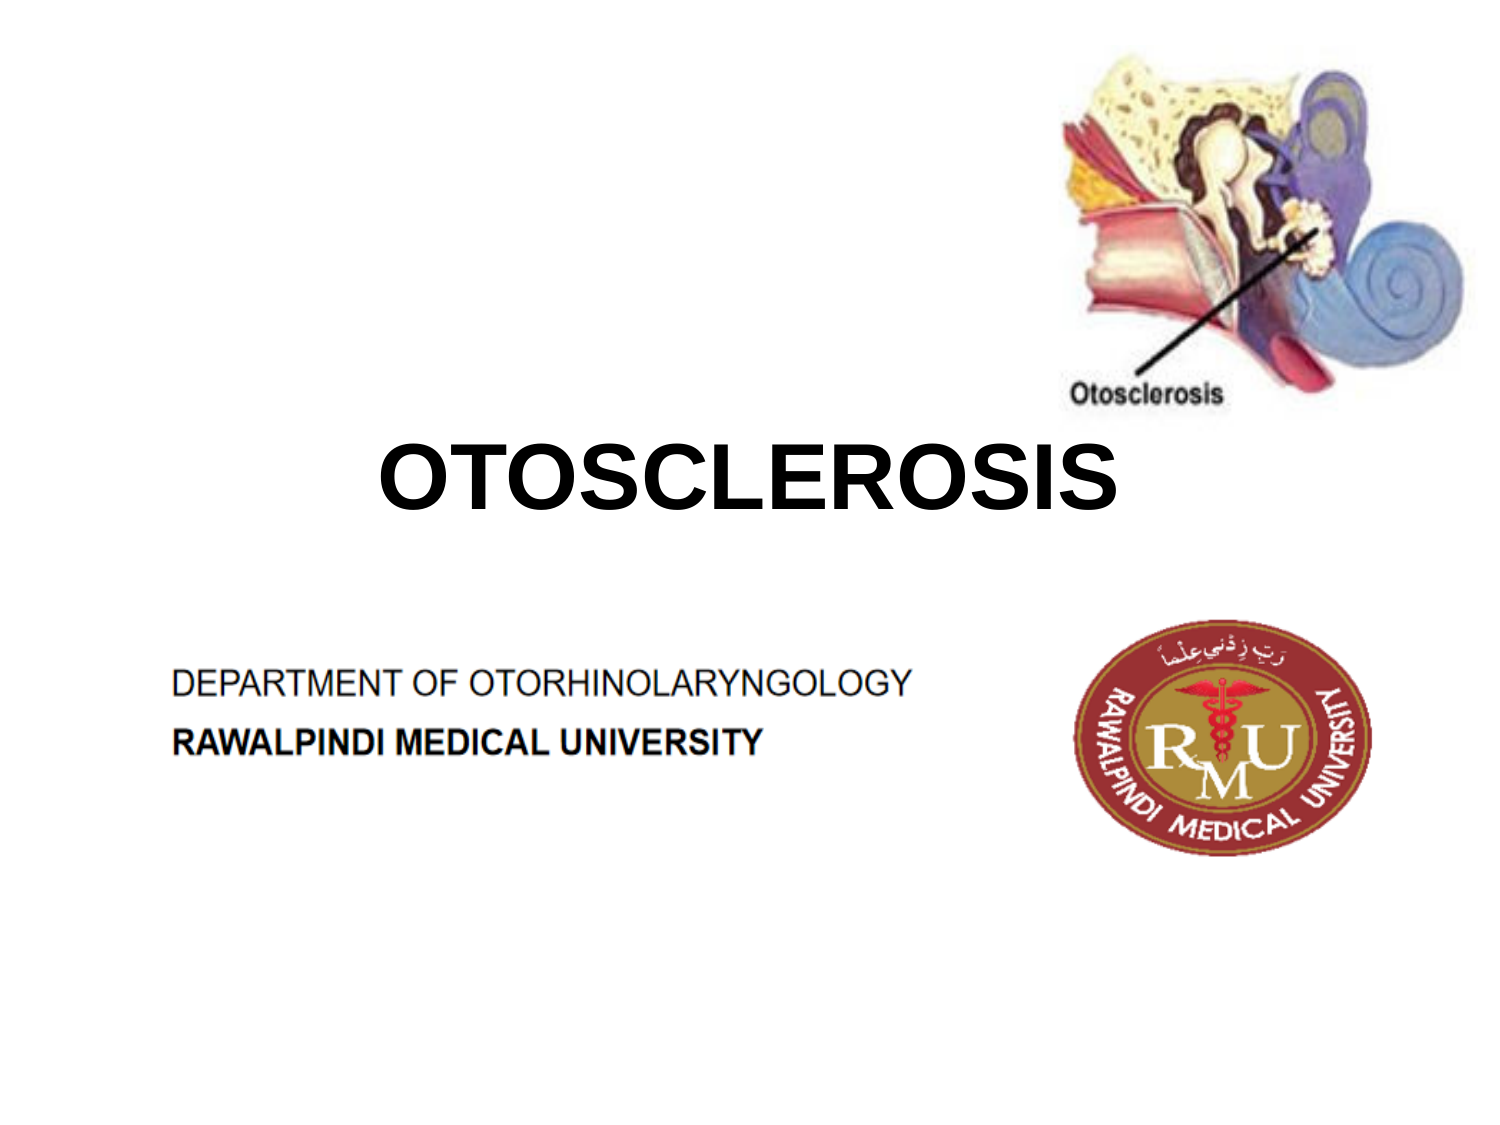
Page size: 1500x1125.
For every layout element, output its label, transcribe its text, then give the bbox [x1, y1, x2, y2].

title OTOSCLEROSIS [96, 375, 1402, 536]
picture [140, 617, 1385, 910]
picture [1042, 45, 1478, 437]
